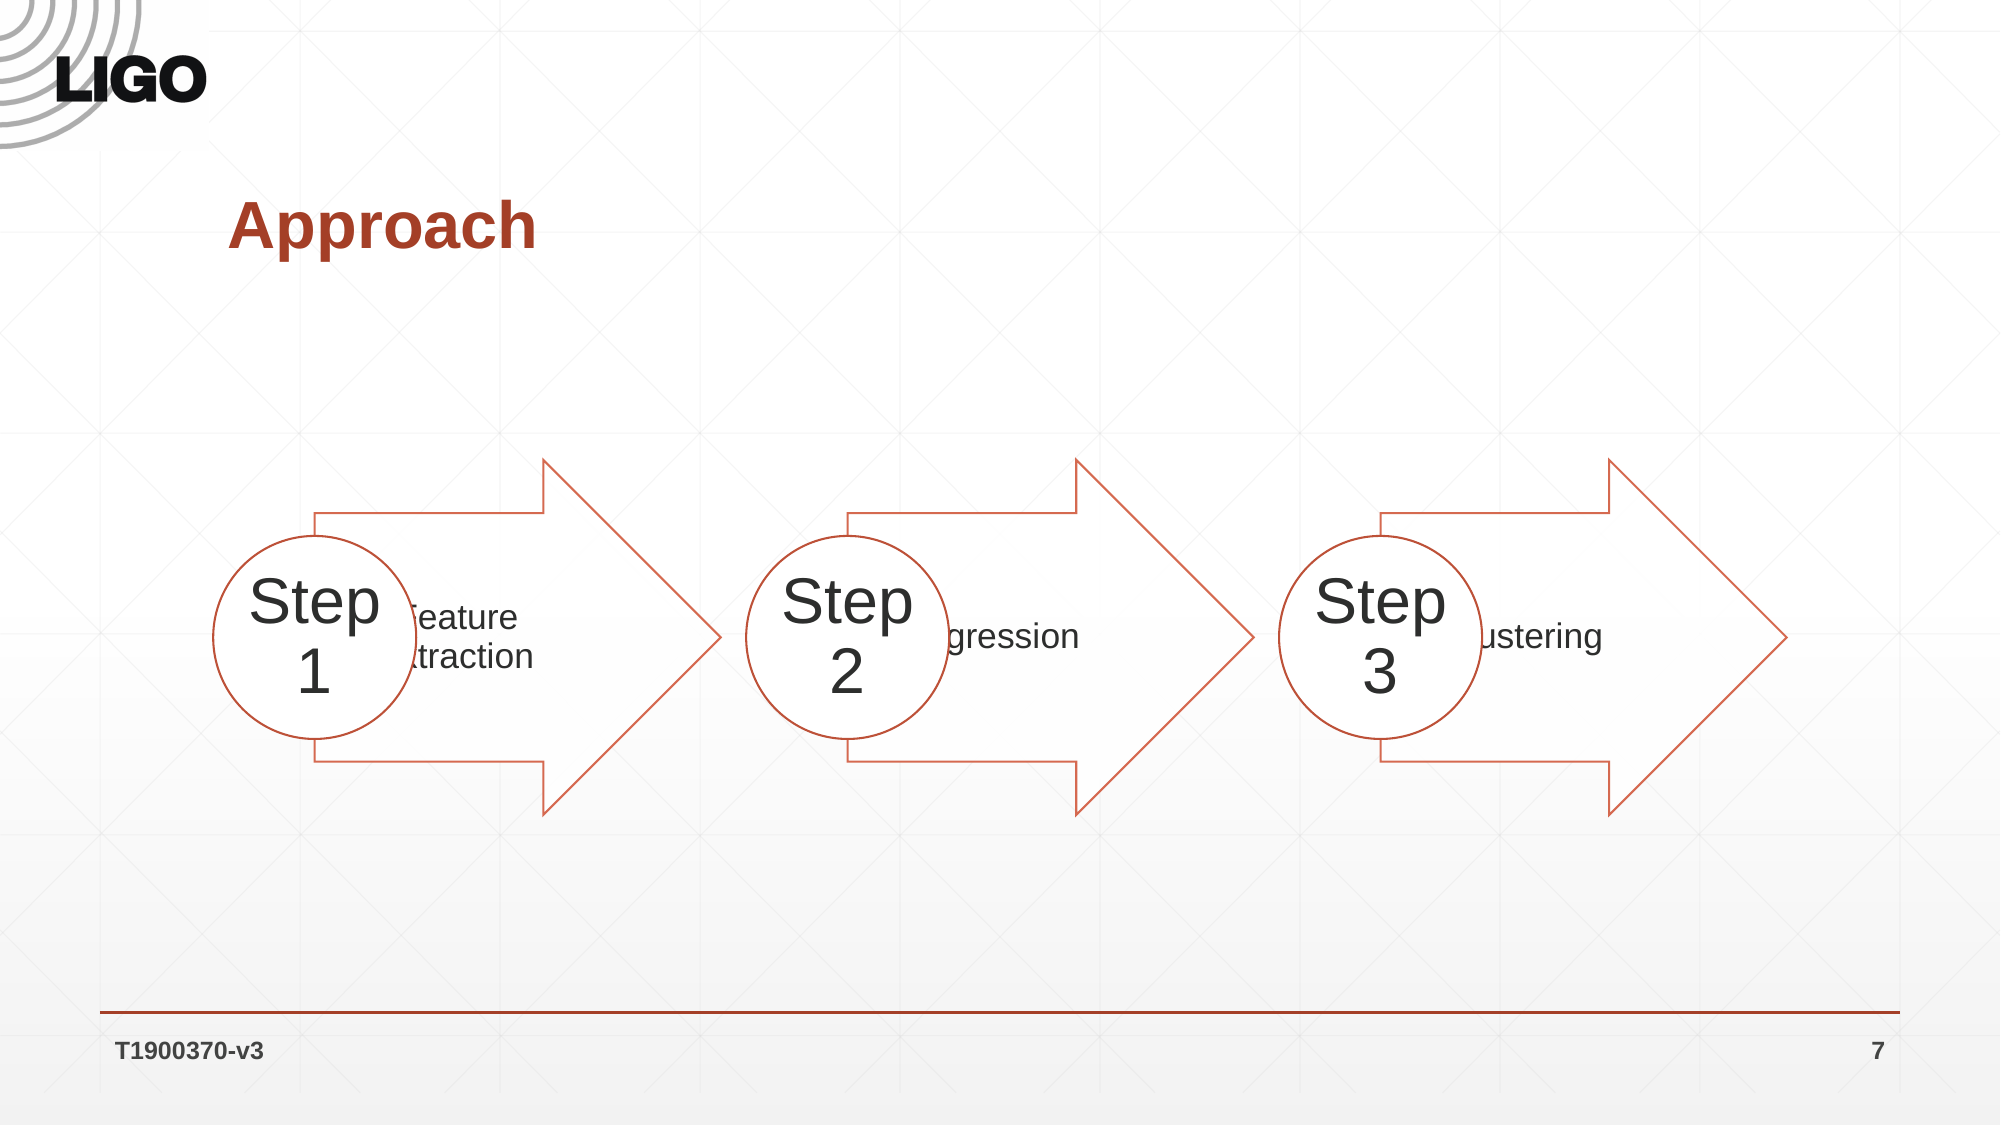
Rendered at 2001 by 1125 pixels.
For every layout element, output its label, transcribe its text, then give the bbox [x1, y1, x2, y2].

footer T1900370-v3 [99, 1031, 1106, 1069]
slide_number 7 [1749, 1031, 1901, 1069]
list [212, 324, 1788, 950]
title Approach [212, 82, 1788, 271]
picture [0, 0, 209, 151]
